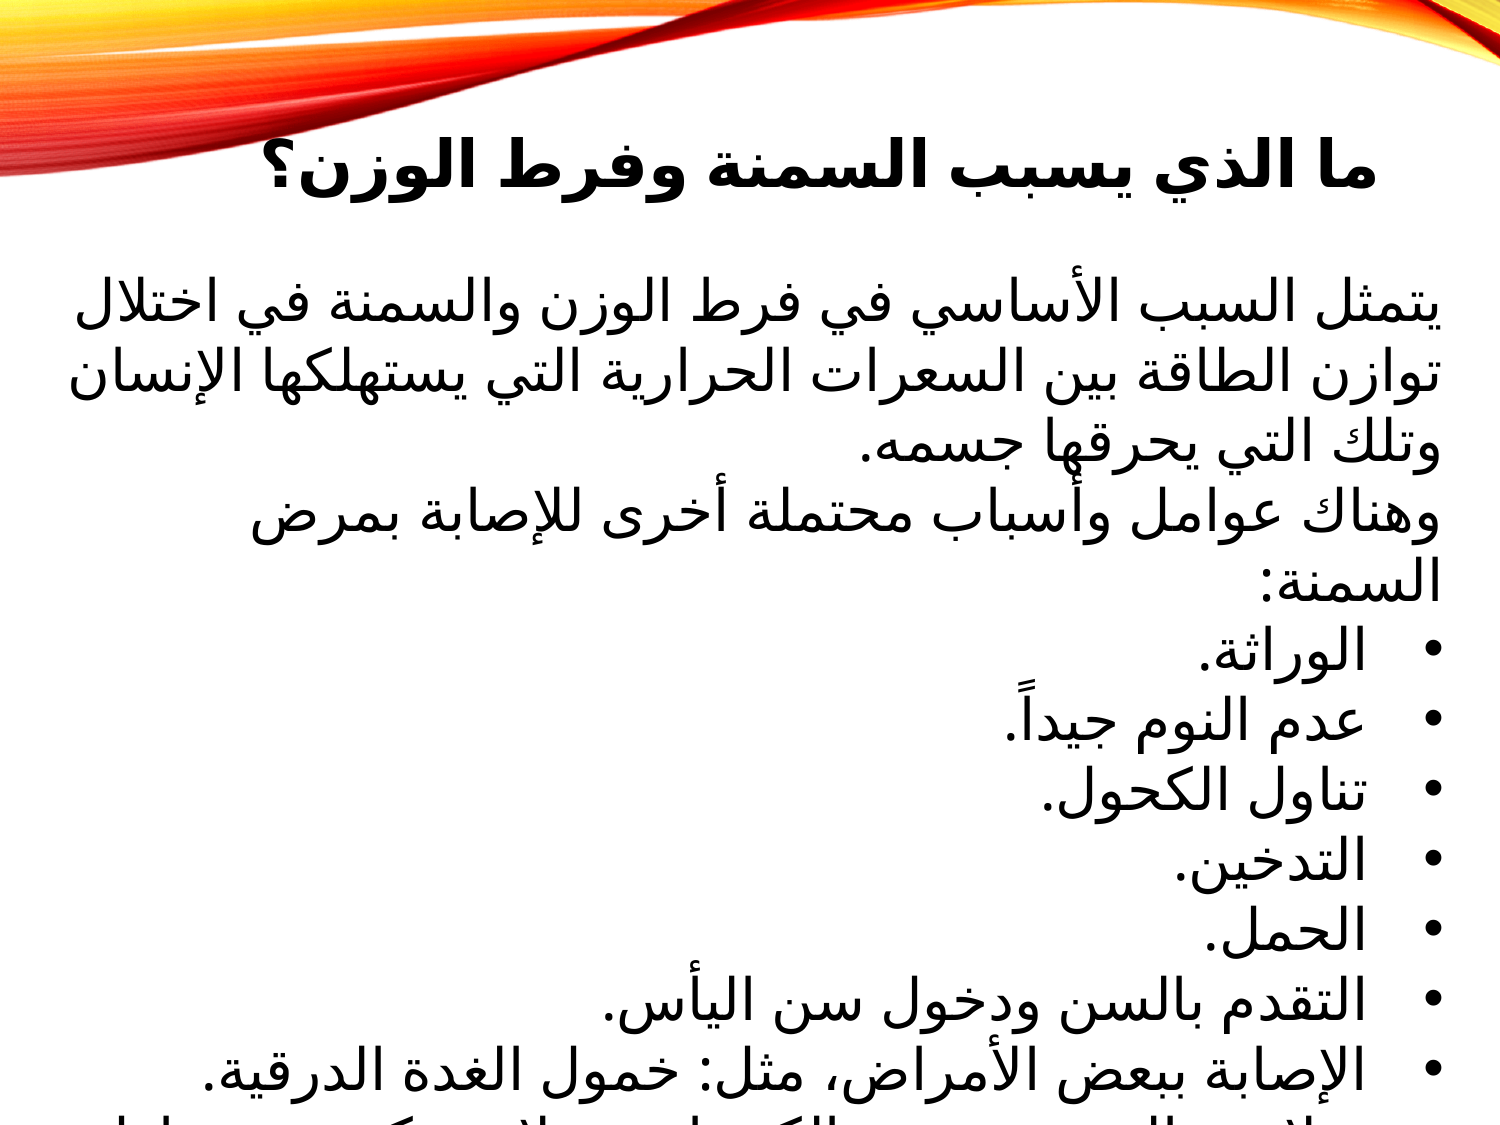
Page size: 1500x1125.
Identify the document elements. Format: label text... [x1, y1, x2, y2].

text_box يتمثل السبب الأساسي في فرط الوزن والسمنة في اختلال توازن الطاقة بين السعرات الحرارية التي يستهلكها الإنسان وتلك التي يحرقها جسمه. وهناك عوامل وأسباب محتملة أخرى للإصابة بمرض السمنة: الوراثة. عدم النوم جيداً. تناول الكحول. التدخين. الحمل. التقدم بالسن ودخول سن اليأس. الإصابة ببعض الأمراض، مثل: خمول الغدة الدرقية. متلازمة المبيض متعدد الكيسات. متلازمة كوشينغ. تناول بعض أنواع الأدوية، ومنها: مضادات الاكتئاب. موانع الحمل الهرمونية. الكورتيزون. [40, 255, 1459, 1125]
title ما الذي يسبب السمنة وفرط الوزن؟ [182, 101, 1458, 232]
picture [0, 0, 1500, 178]
